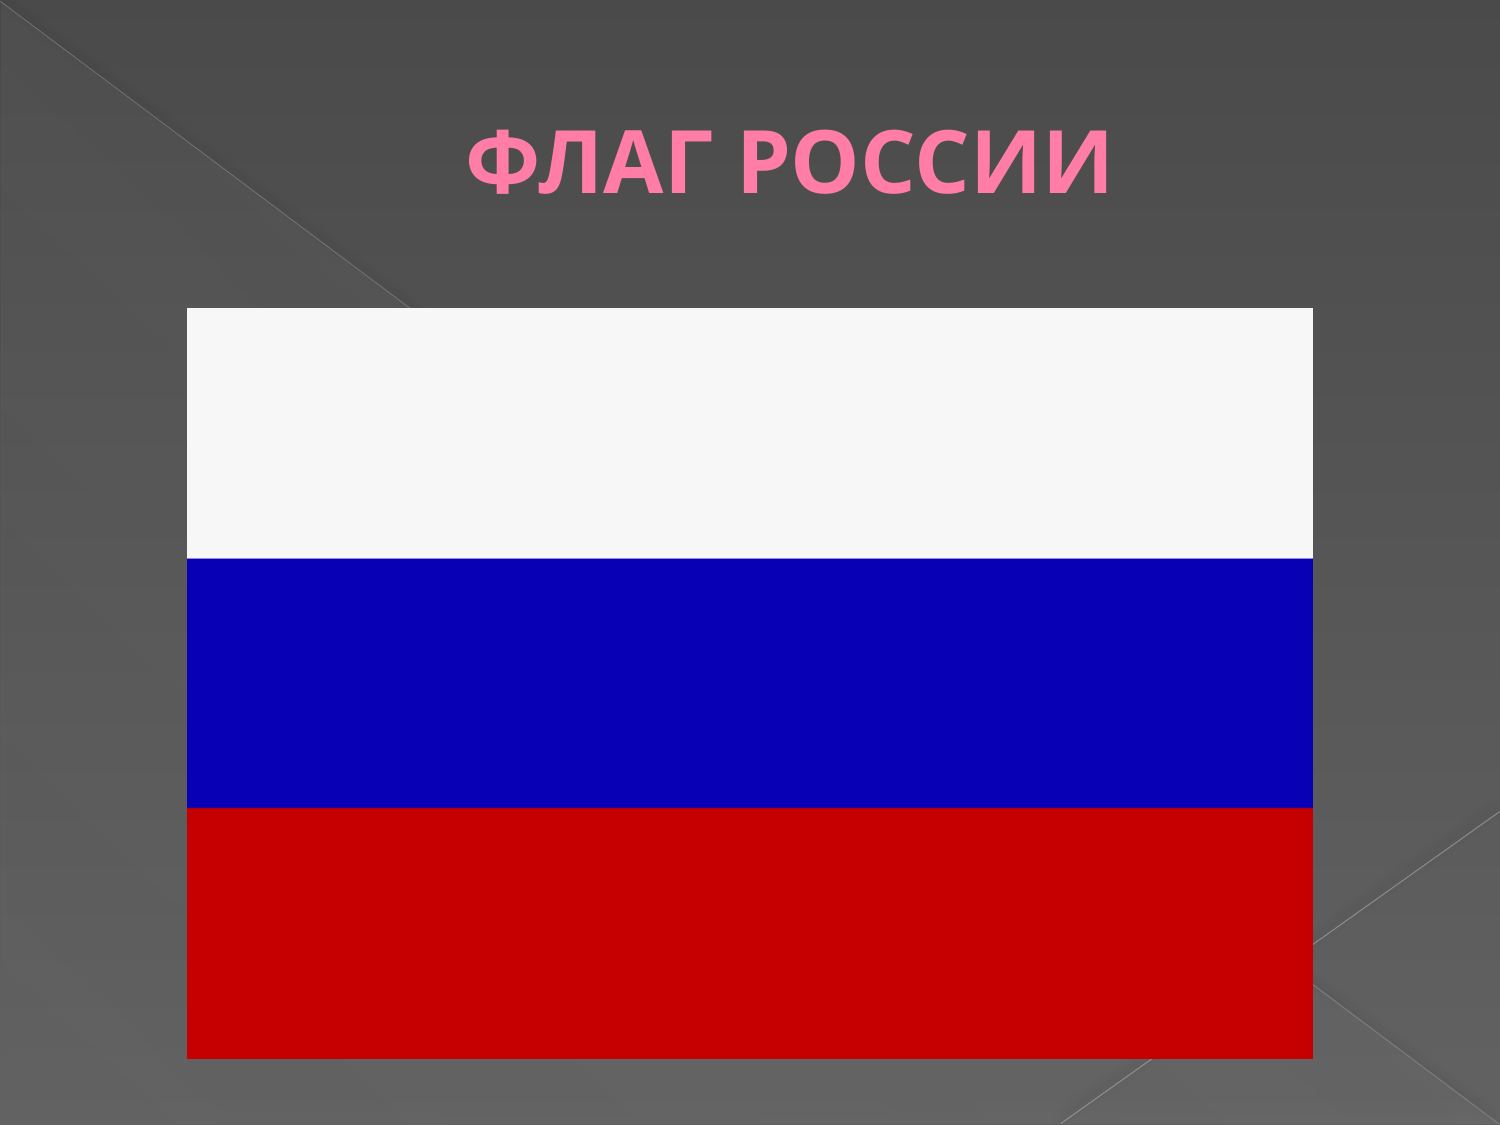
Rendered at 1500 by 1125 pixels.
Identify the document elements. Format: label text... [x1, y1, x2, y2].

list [186, 308, 1314, 1060]
title ФЛАГ РОССИИ [75, 43, 1425, 274]
